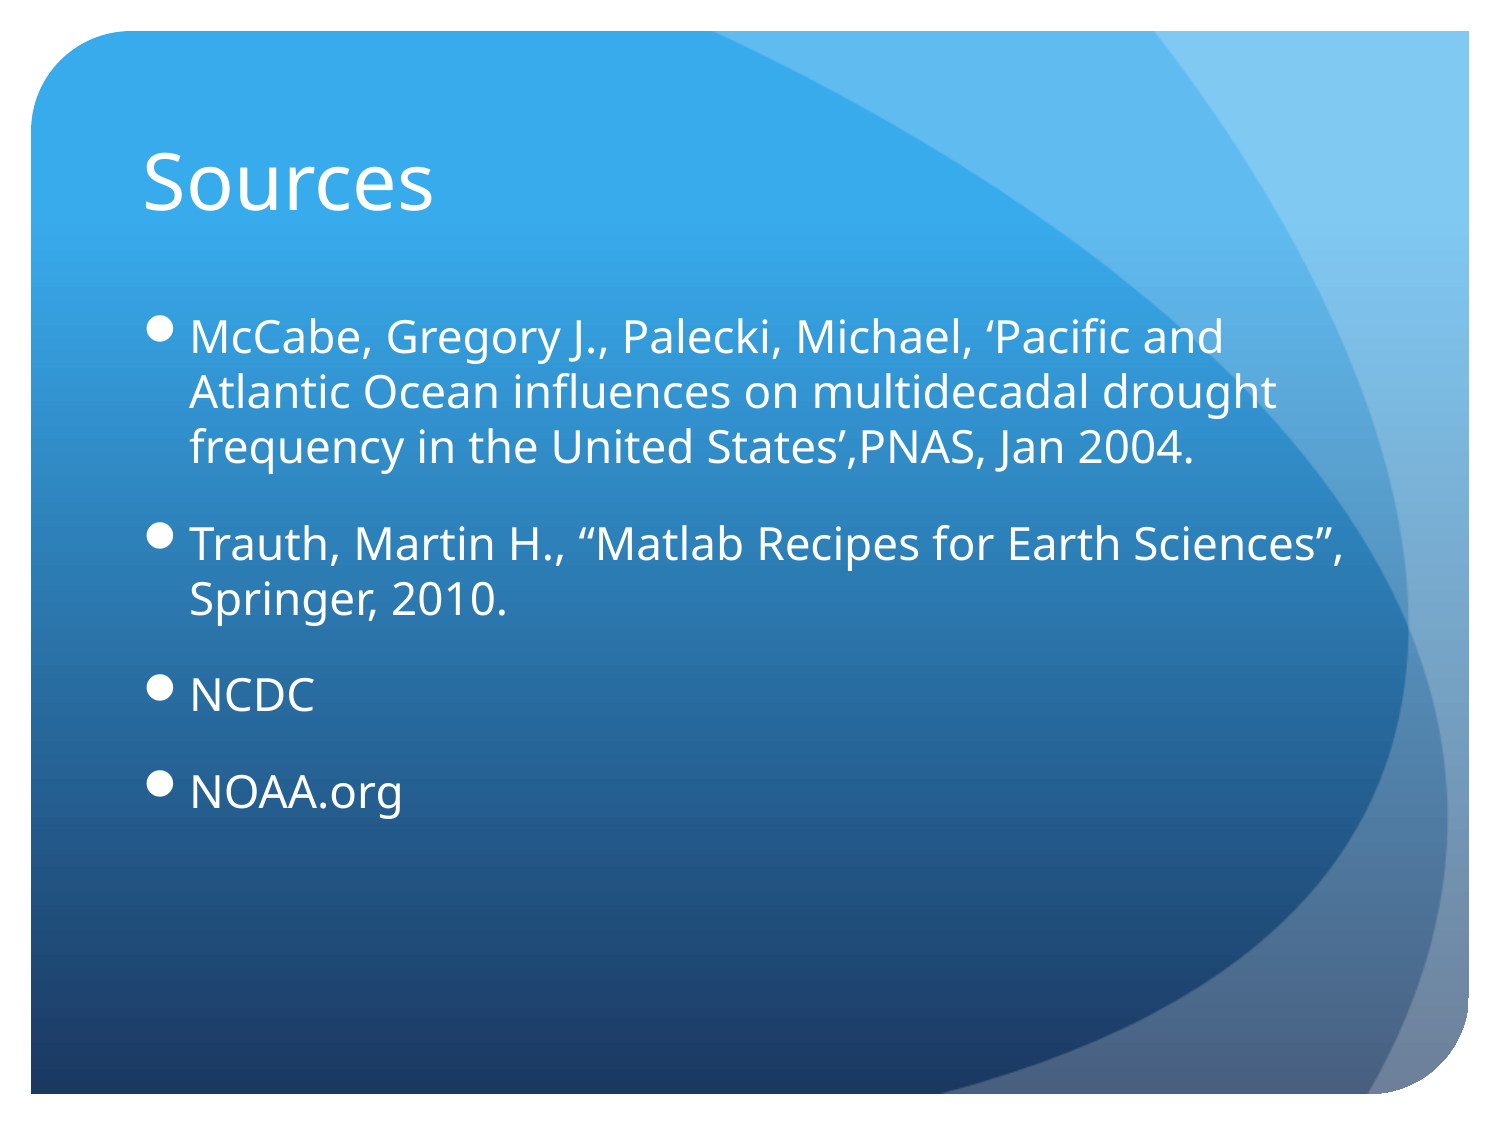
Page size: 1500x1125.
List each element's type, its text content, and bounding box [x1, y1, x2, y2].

picture [24, 30, 1473, 1094]
list McCabe, Gregory J., Palecki, Michael, ‘Pacific and Atlantic Ocean influences on multidecadal drought frequency in the United States’,PNAS, Jan 2004. Trauth, Martin H., “Matlab Recipes for Earth Sciences”, Springer, 2010. NCDC NOAA.org [127, 299, 1372, 991]
title Sources [127, 62, 1372, 234]
